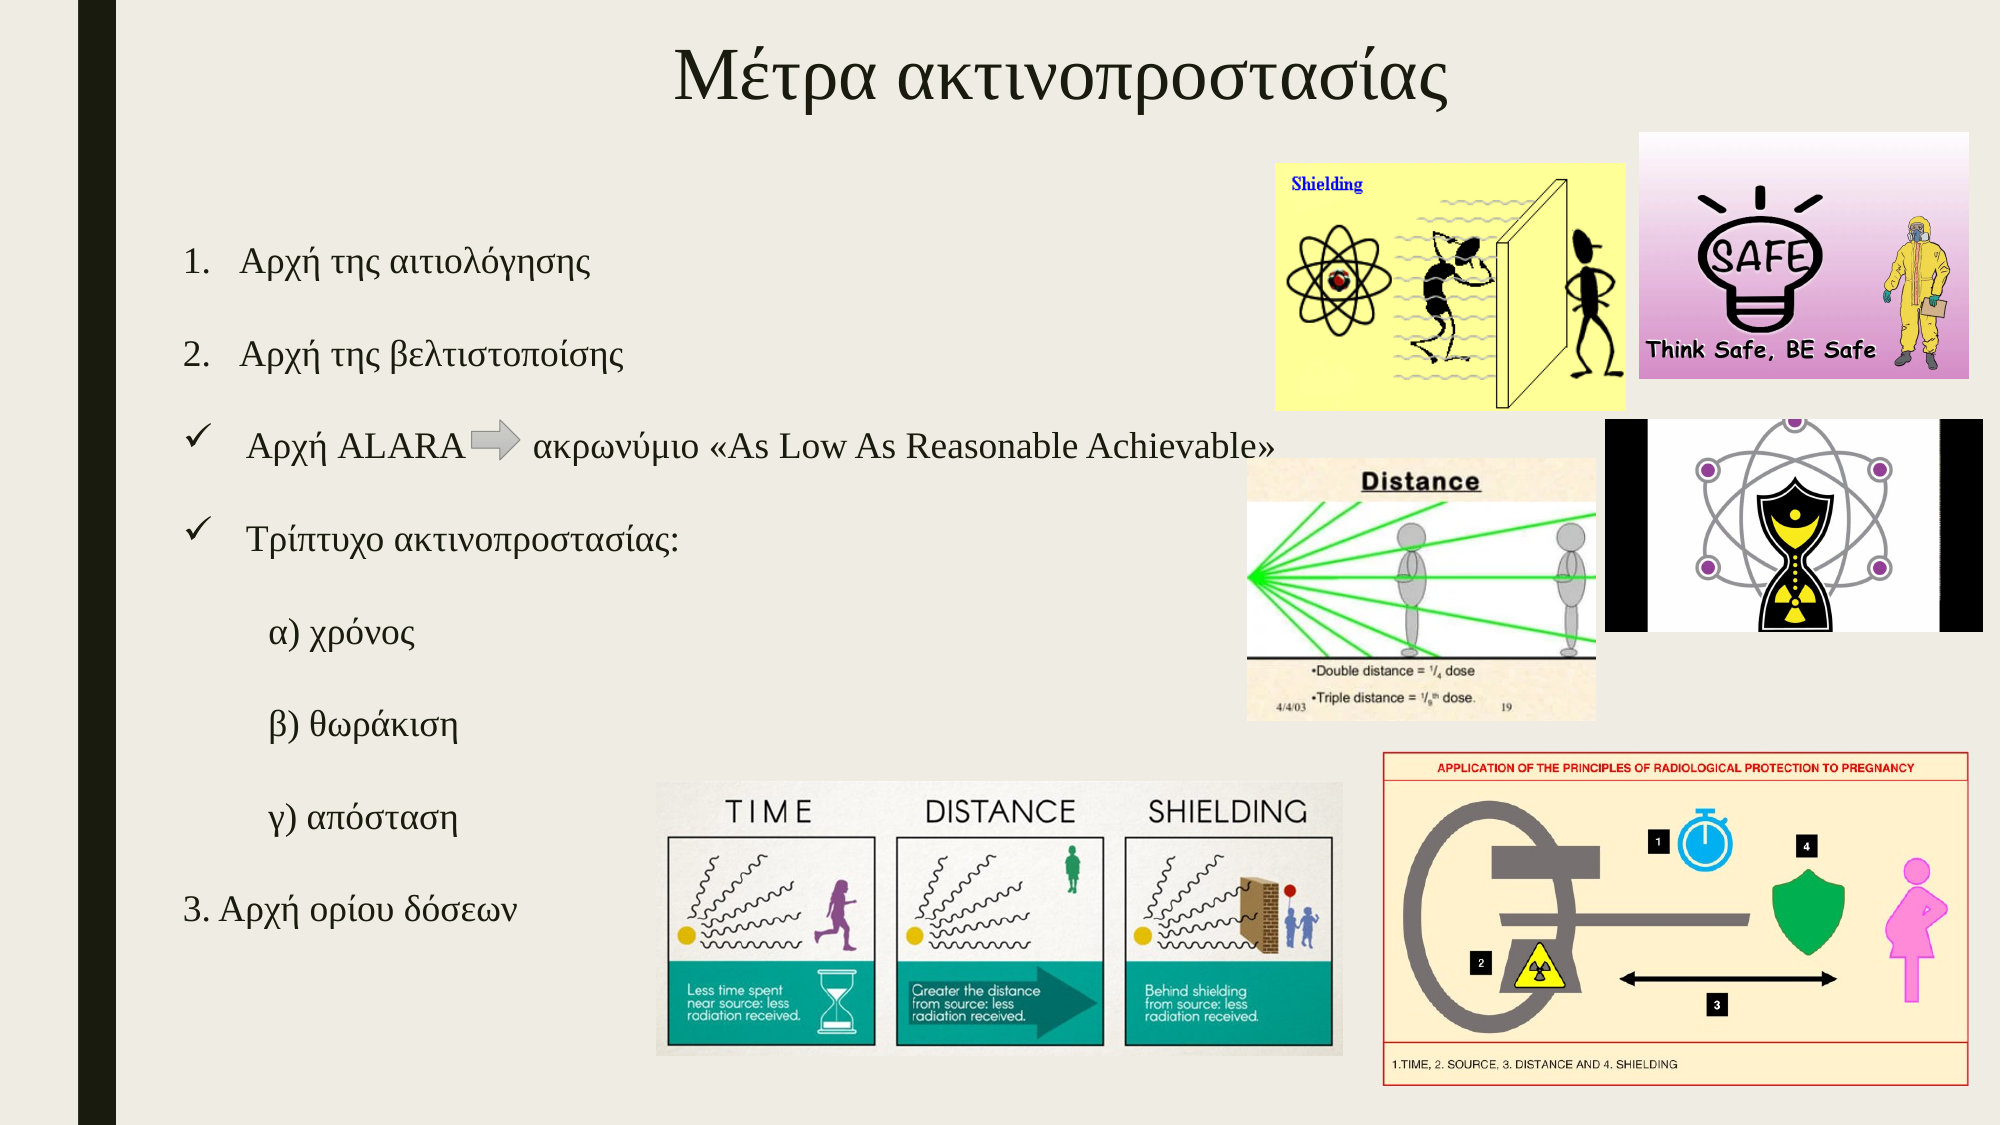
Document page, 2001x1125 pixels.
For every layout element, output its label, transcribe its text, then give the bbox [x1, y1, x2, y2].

picture [1639, 132, 1969, 380]
text_box [471, 419, 521, 461]
list Αρχή της αιτιολόγησης Αρχή της βελτιστοποίσης Αρχή ALARA ακρωνύμιο «As Low As Reasonable Achievable» Τρίπτυχο ακτινοπροστασίας: α) χρόνος β) θωράκιση γ) απόσταση 3. Αρχή ορίου δόσεων [167, 206, 1370, 1073]
picture [1382, 751, 1969, 1087]
title Μέτρα ακτινοπροστασίας [200, 18, 1922, 133]
picture [1275, 163, 1626, 411]
picture [656, 781, 1343, 1056]
text_box [76, 0, 119, 1125]
picture [1246, 458, 1596, 721]
picture [1605, 419, 1983, 632]
